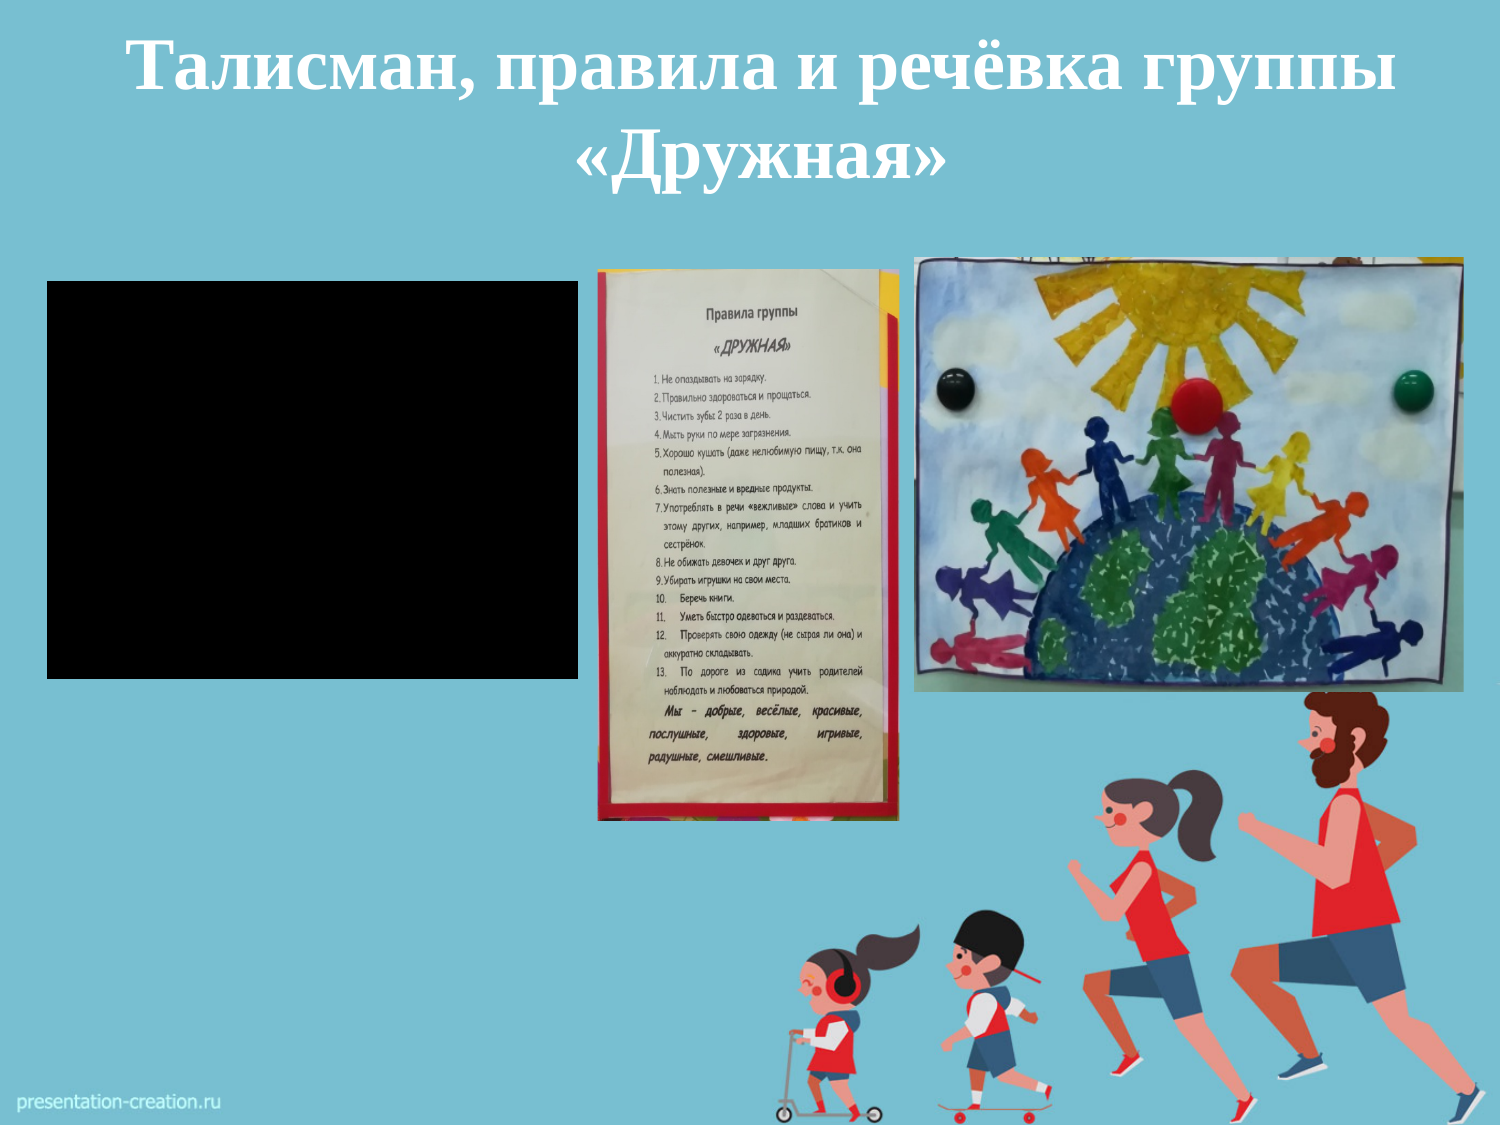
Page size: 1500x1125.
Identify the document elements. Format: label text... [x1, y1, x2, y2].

title Талисман, правила и речёвка группы «Дружная» [41, 7, 1483, 202]
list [46, 280, 579, 680]
picture [0, 0, 1500, 1125]
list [597, 269, 900, 821]
